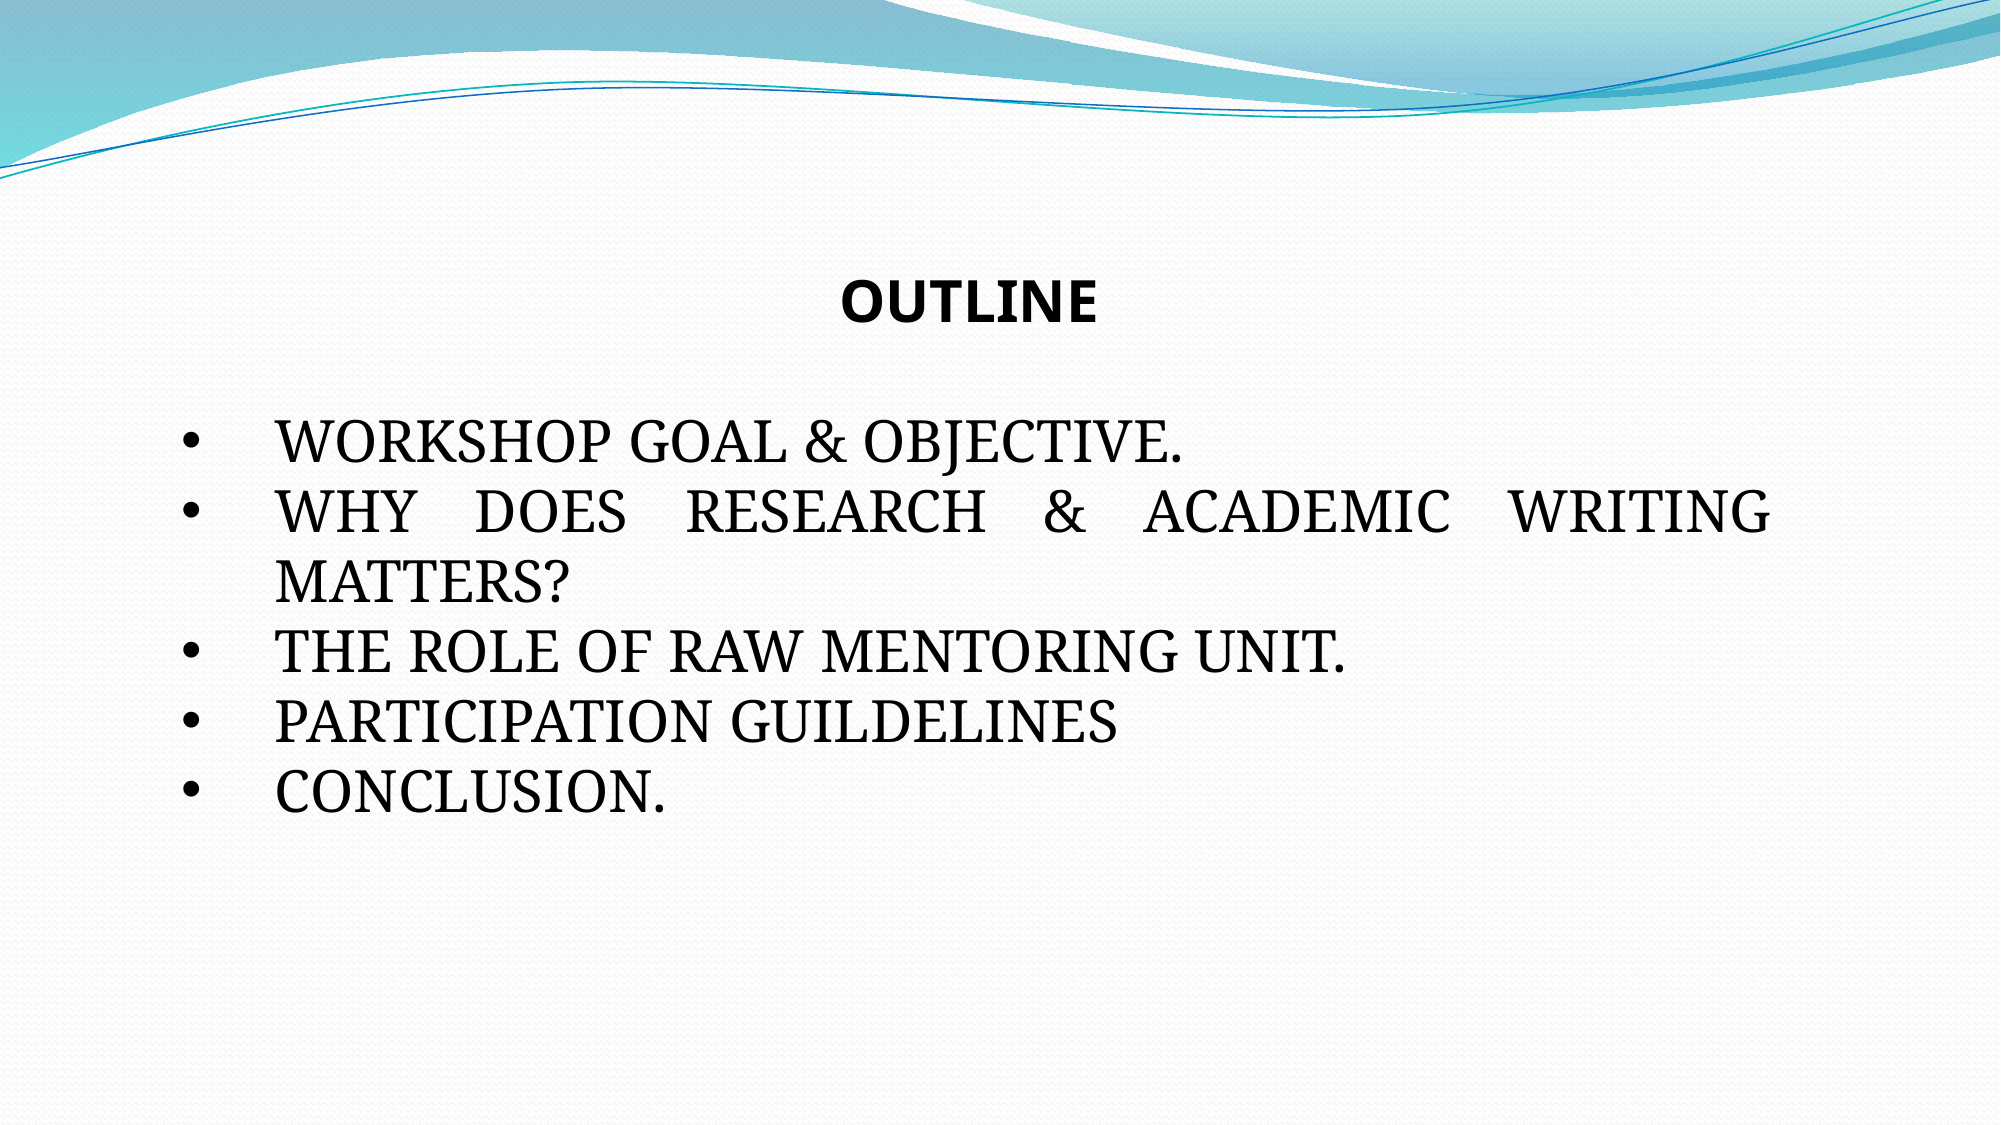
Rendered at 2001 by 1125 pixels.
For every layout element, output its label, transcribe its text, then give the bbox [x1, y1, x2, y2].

text_box OUTLINE WORKSHOP GOAL & OBJECTIVE. WHY DOES RESEARCH & ACADEMIC WRITING MATTERS? THE ROLE OF RAW MENTORING UNIT. PARTICIPATION GUILDELINES CONCLUSION. [166, 256, 1787, 902]
